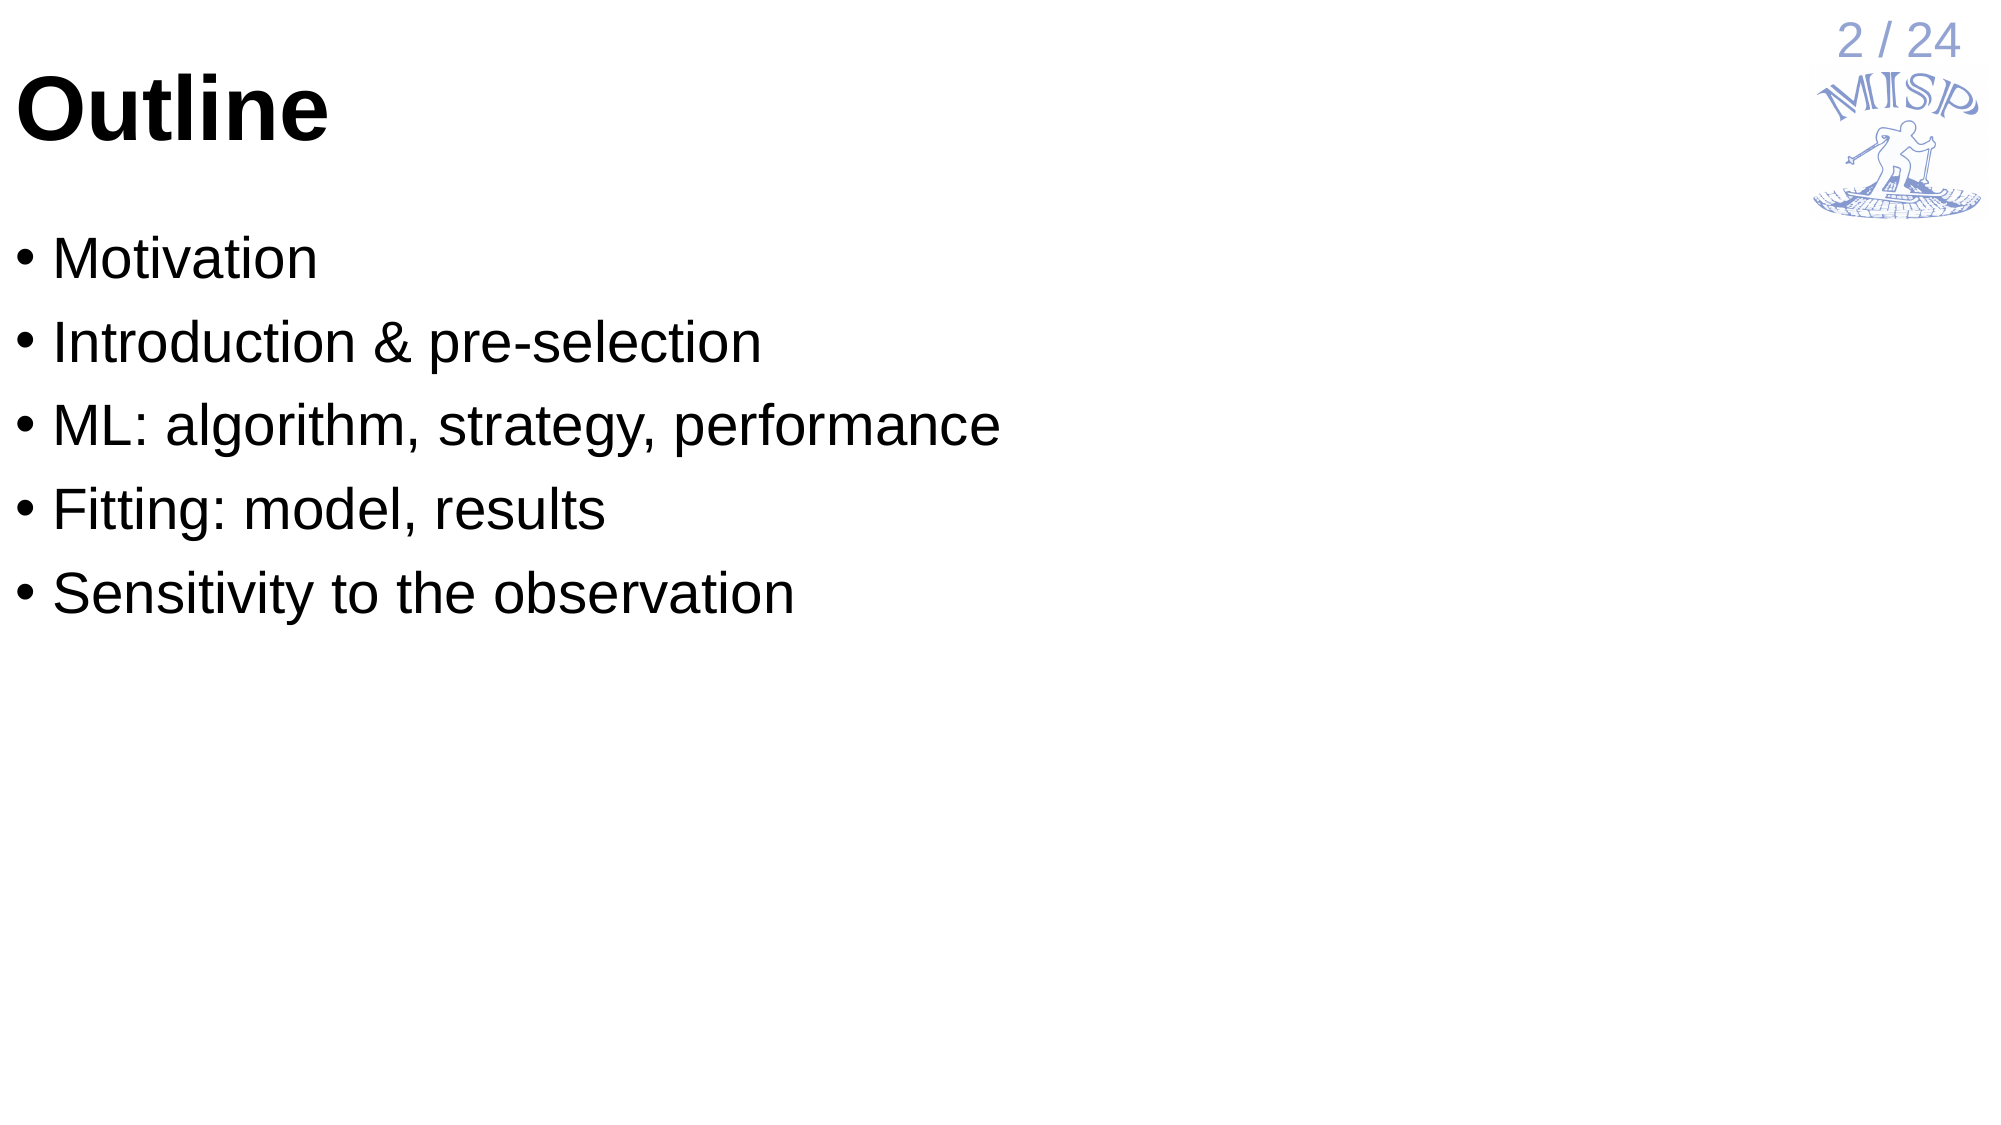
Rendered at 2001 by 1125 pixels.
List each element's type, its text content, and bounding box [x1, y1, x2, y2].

slide_number 1 / 24 [1798, 0, 2000, 65]
title Outline [0, 0, 1799, 221]
list Motivation Introduction & pre-selection ML: algorithm, strategy, performance Fitting: model, results Sensitivity to the observation [0, 220, 1725, 708]
